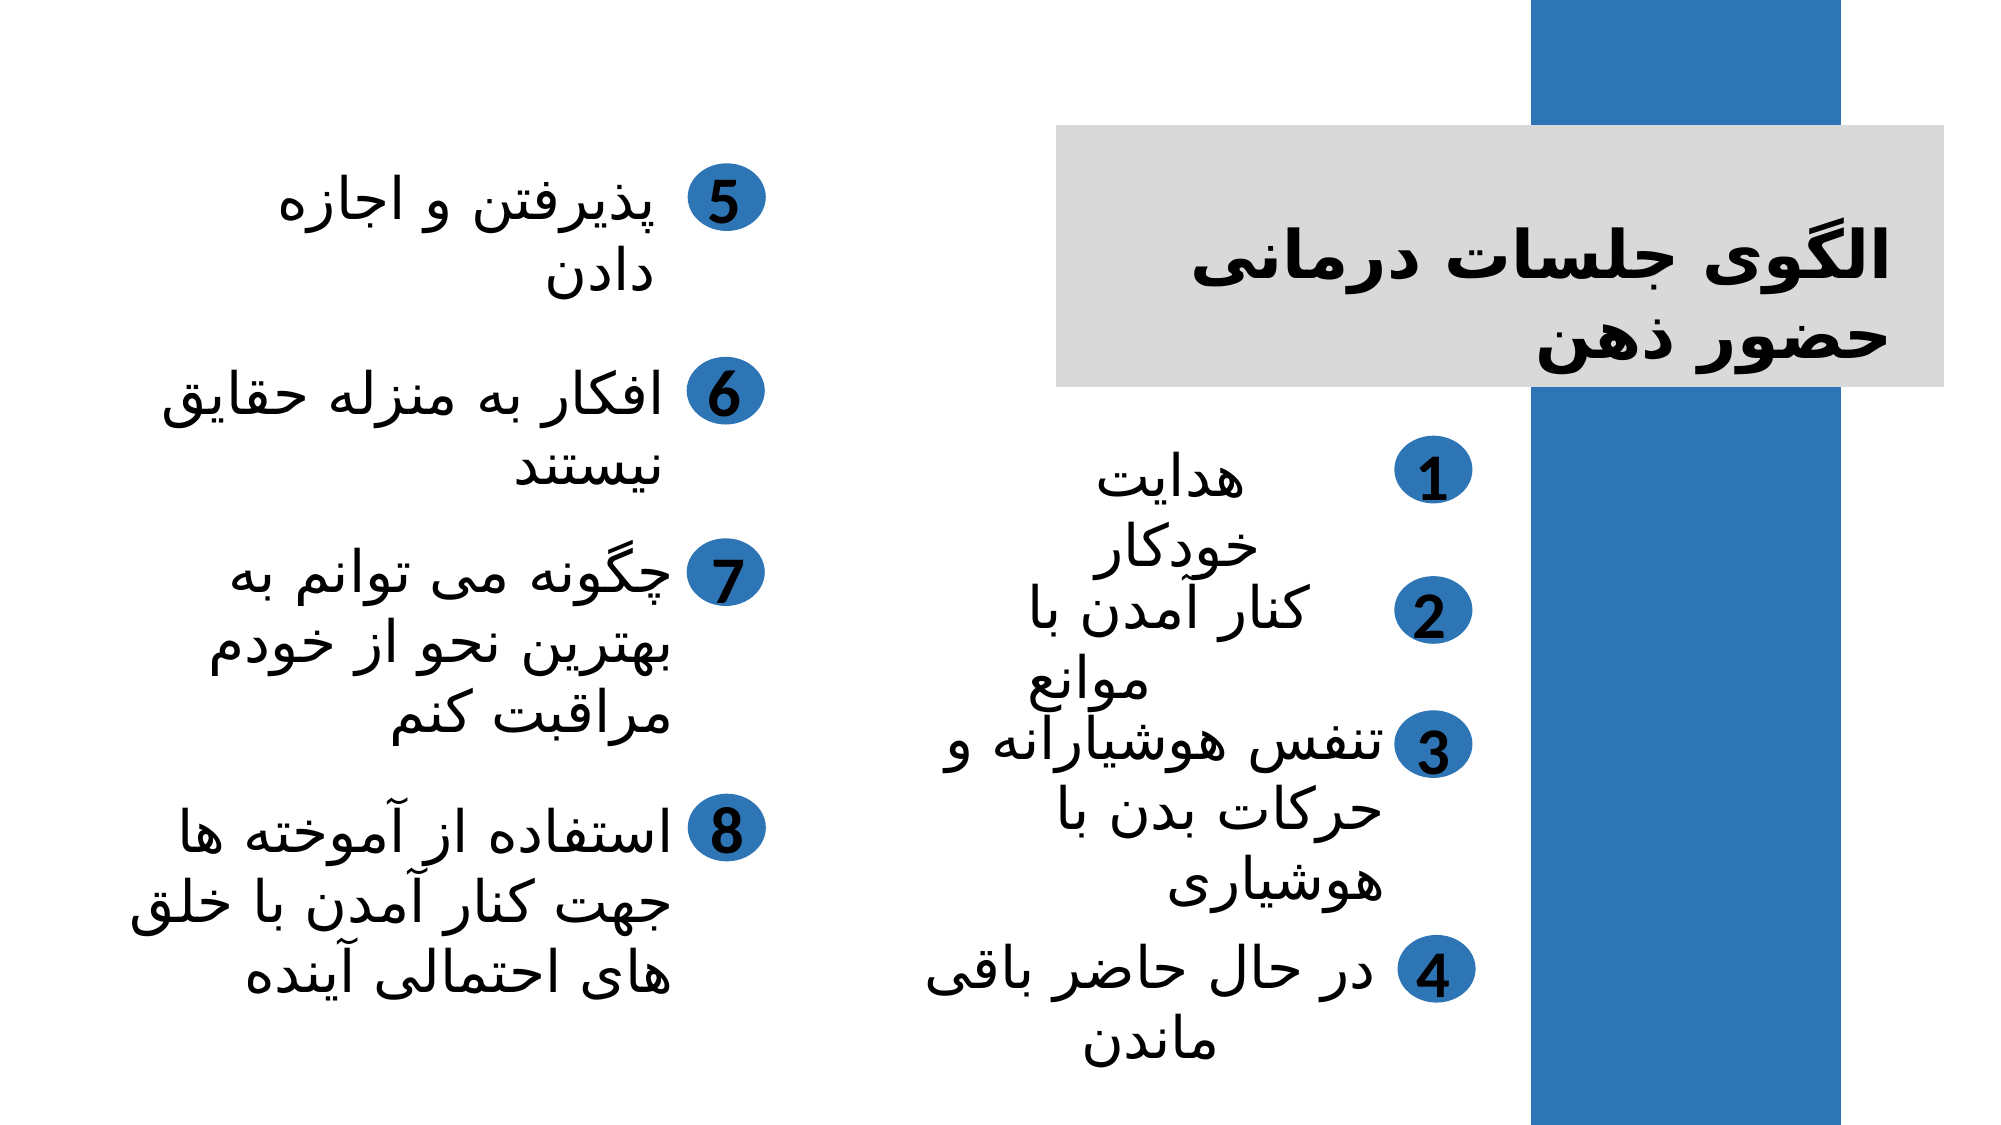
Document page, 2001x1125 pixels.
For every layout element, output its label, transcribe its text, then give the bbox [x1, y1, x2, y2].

text_box هدایت خودکار [1080, 431, 1413, 564]
text_box [753, 172, 766, 223]
text_box پذیرفتن و اجازه دادن [218, 154, 671, 309]
text_box چگونه می توانم به بهترین نحو از خودم مراقبت کنم [95, 526, 689, 752]
text_box 3 [1401, 701, 1478, 796]
text_box [687, 806, 696, 849]
text_box استفاده از آموخته ها جهت کنار آمدن با خلق های احتمالی آینده [57, 786, 689, 1057]
text_box 6 [693, 342, 756, 438]
text_box [1056, 125, 1944, 387]
text_box [1397, 954, 1401, 983]
text_box در حال حاضر باقی ماندن [876, 922, 1424, 1123]
text_box [757, 551, 765, 593]
text_box تنفس هوشیارانه و حرکات بدن با هوشیاری [810, 693, 1400, 964]
text_box الگوی جلسات درمانی حضور ذهن [1092, 204, 1908, 380]
text_box 7 [696, 529, 757, 624]
text_box 8 [696, 779, 749, 875]
text_box افکار به منزله حقایق نیستند [112, 348, 680, 526]
text_box [686, 372, 693, 410]
text_box [1394, 452, 1400, 488]
text_box کنار آمدن با موانع [1013, 562, 1400, 693]
text_box [687, 181, 692, 213]
text_box [1457, 939, 1476, 998]
text_box 5 [692, 149, 753, 245]
text_box [1531, 0, 1841, 125]
text_box 1 [1400, 425, 1473, 521]
text_box 2 [1397, 564, 1474, 660]
text_box [756, 369, 765, 412]
text_box [1394, 725, 1401, 763]
text_box [1531, 387, 1841, 1125]
text_box [686, 550, 696, 594]
text_box 4 [1401, 922, 1457, 1018]
text_box [749, 799, 766, 856]
